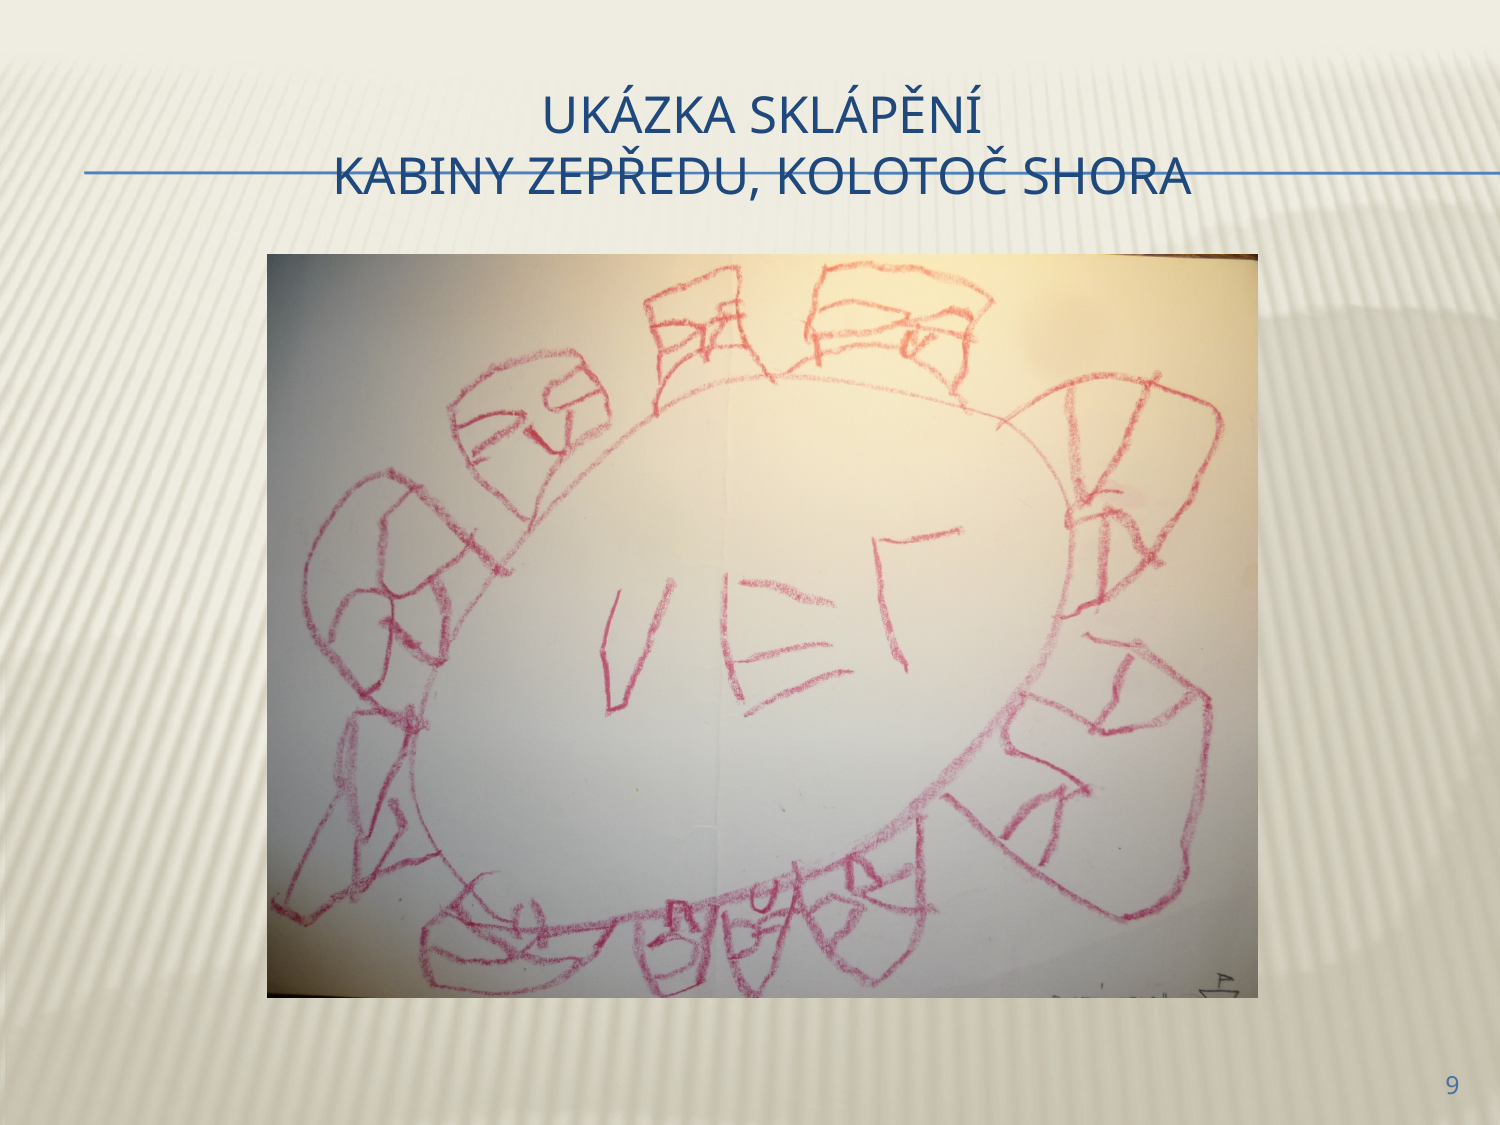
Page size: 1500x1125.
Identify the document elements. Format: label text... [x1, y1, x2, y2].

title Ukázka sklápění kabiny zepředu, kolotoč shora [50, 75, 1475, 213]
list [267, 254, 1258, 998]
slide_number 9 [1350, 1061, 1475, 1103]
